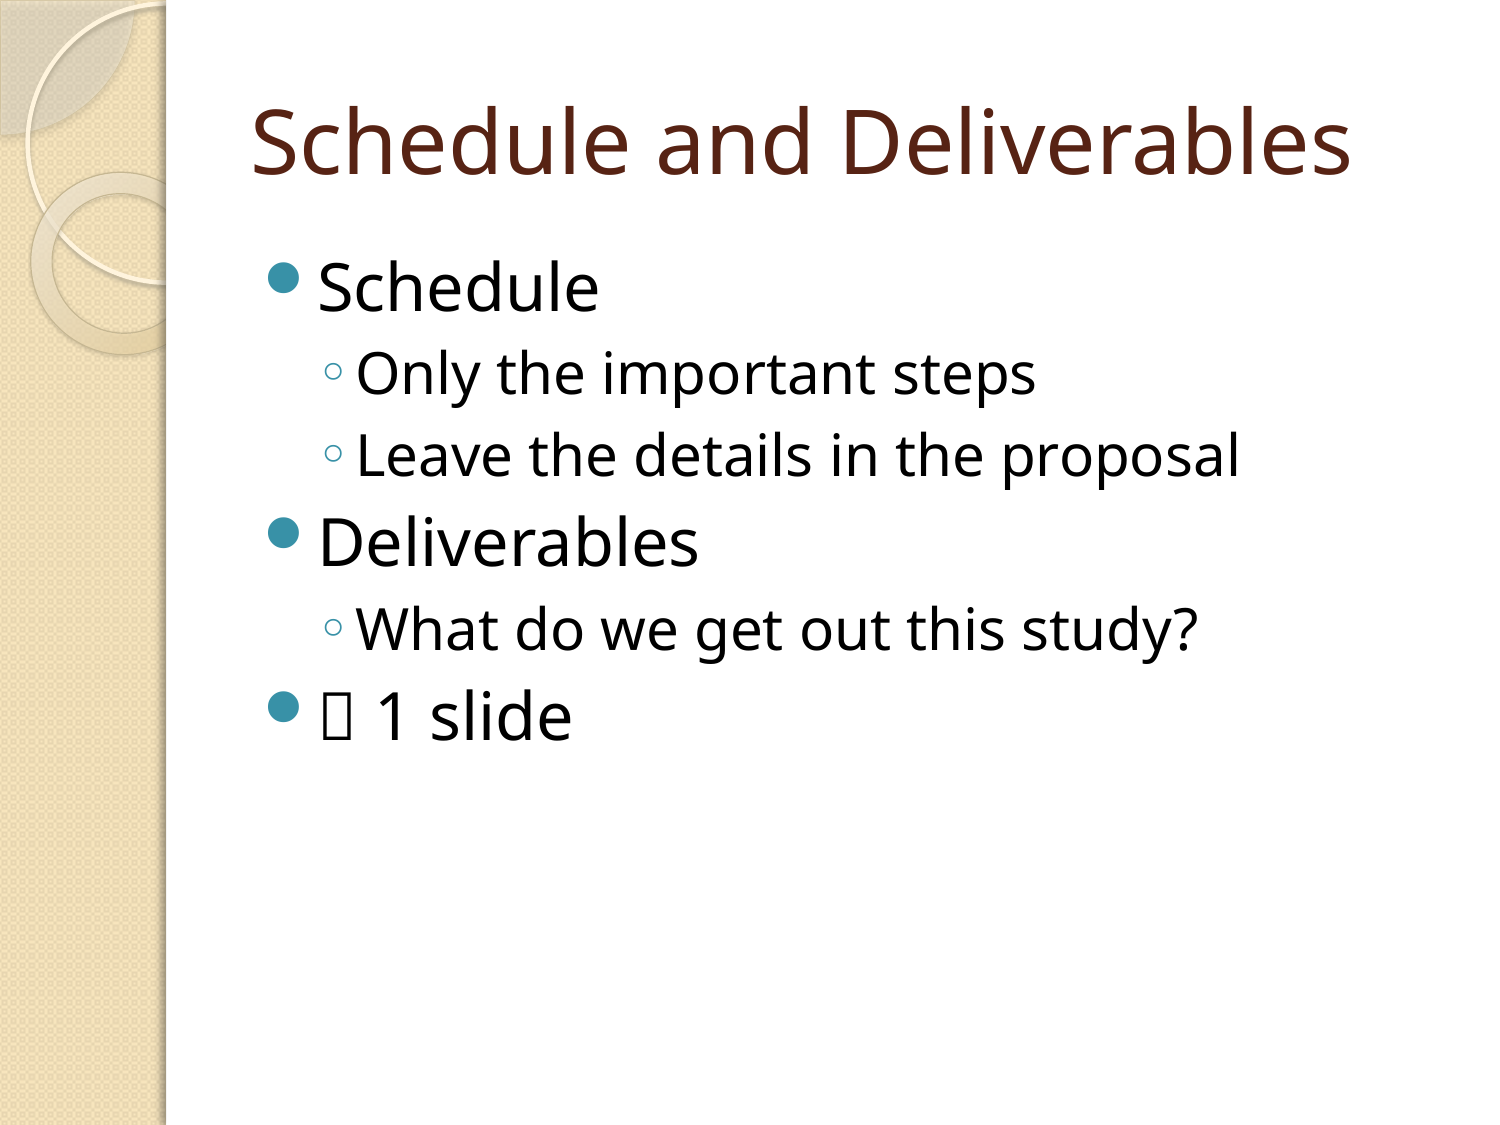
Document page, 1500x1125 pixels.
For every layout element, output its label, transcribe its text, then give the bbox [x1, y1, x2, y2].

list Schedule Only the important steps Leave the details in the proposal Deliverables What do we get out this study?  1 slide [235, 237, 1466, 1025]
title Schedule and Deliverables [235, 45, 1466, 233]
